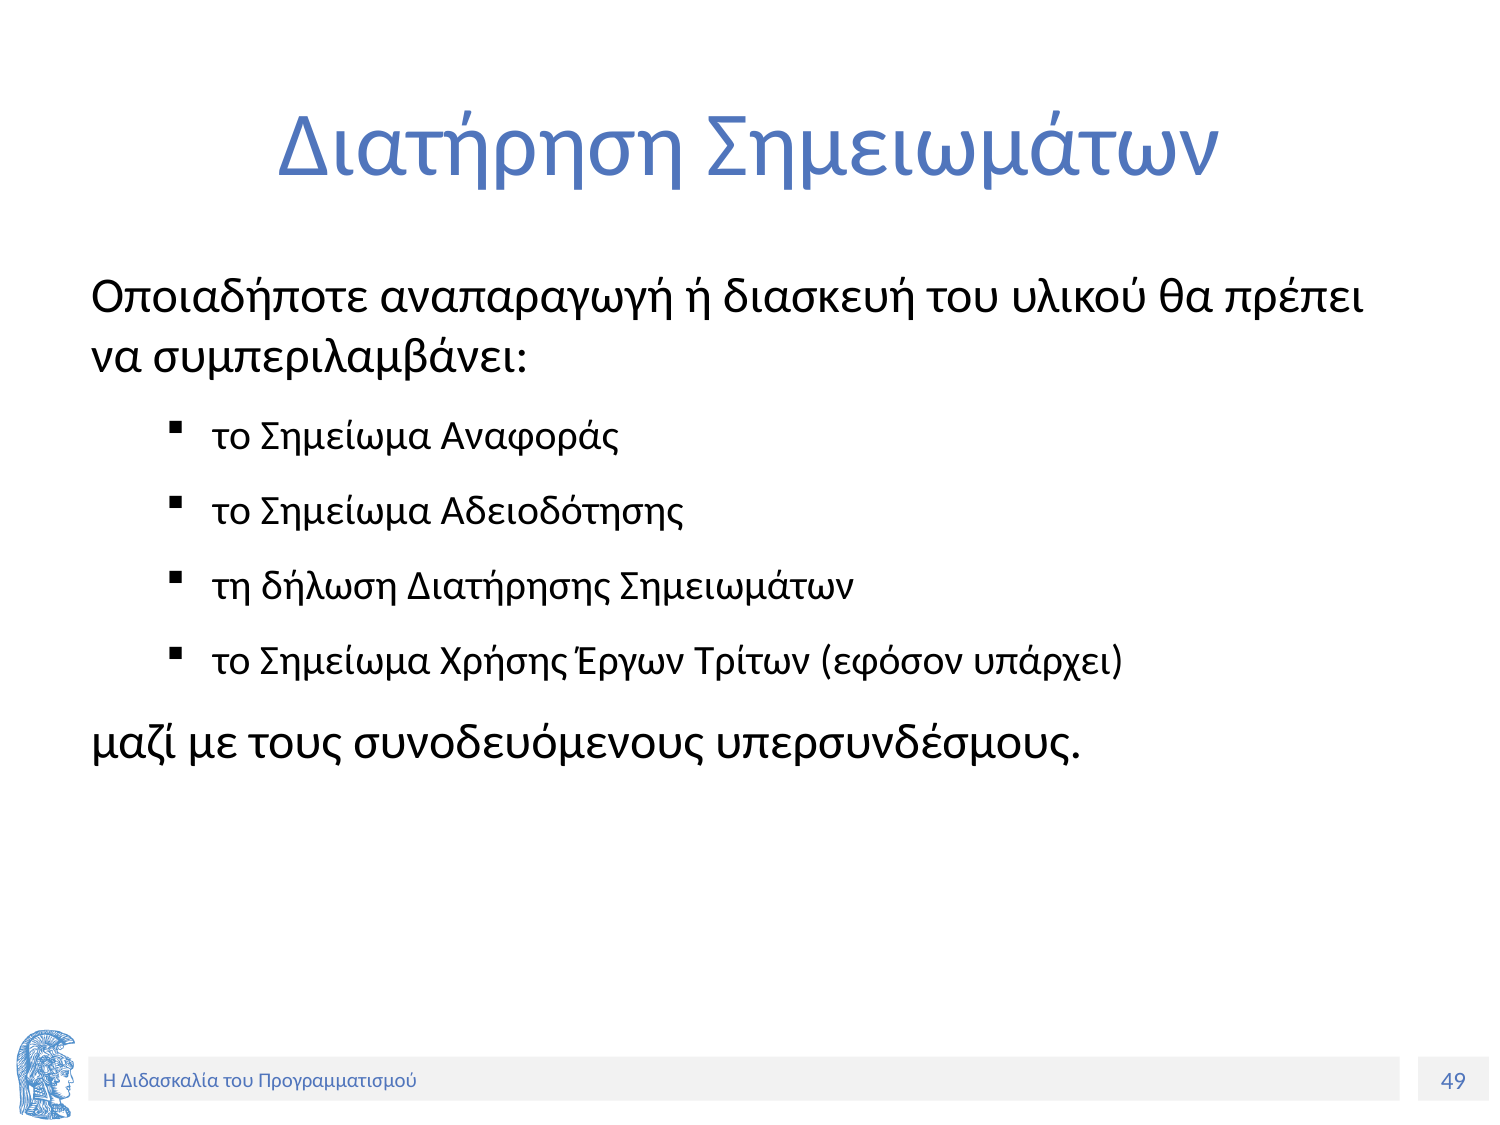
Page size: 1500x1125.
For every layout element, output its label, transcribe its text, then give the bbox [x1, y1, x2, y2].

picture [9, 1026, 81, 1120]
list Οποιαδήποτε αναπαραγωγή ή διασκευή του υλικού θα πρέπει να συμπεριλαμβάνει: το Σημείωμα Αναφοράς το Σημείωμα Αδειοδότησης τη δήλωση Διατήρησης Σημειωμάτων το Σημείωμα Χρήσης Έργων Τρίτων (εφόσον υπάρχει) μαζί με τους συνοδευόμενους υπερσυνδέσμους. [76, 255, 1427, 998]
title Διατήρηση Σημειωμάτων [75, 45, 1425, 233]
